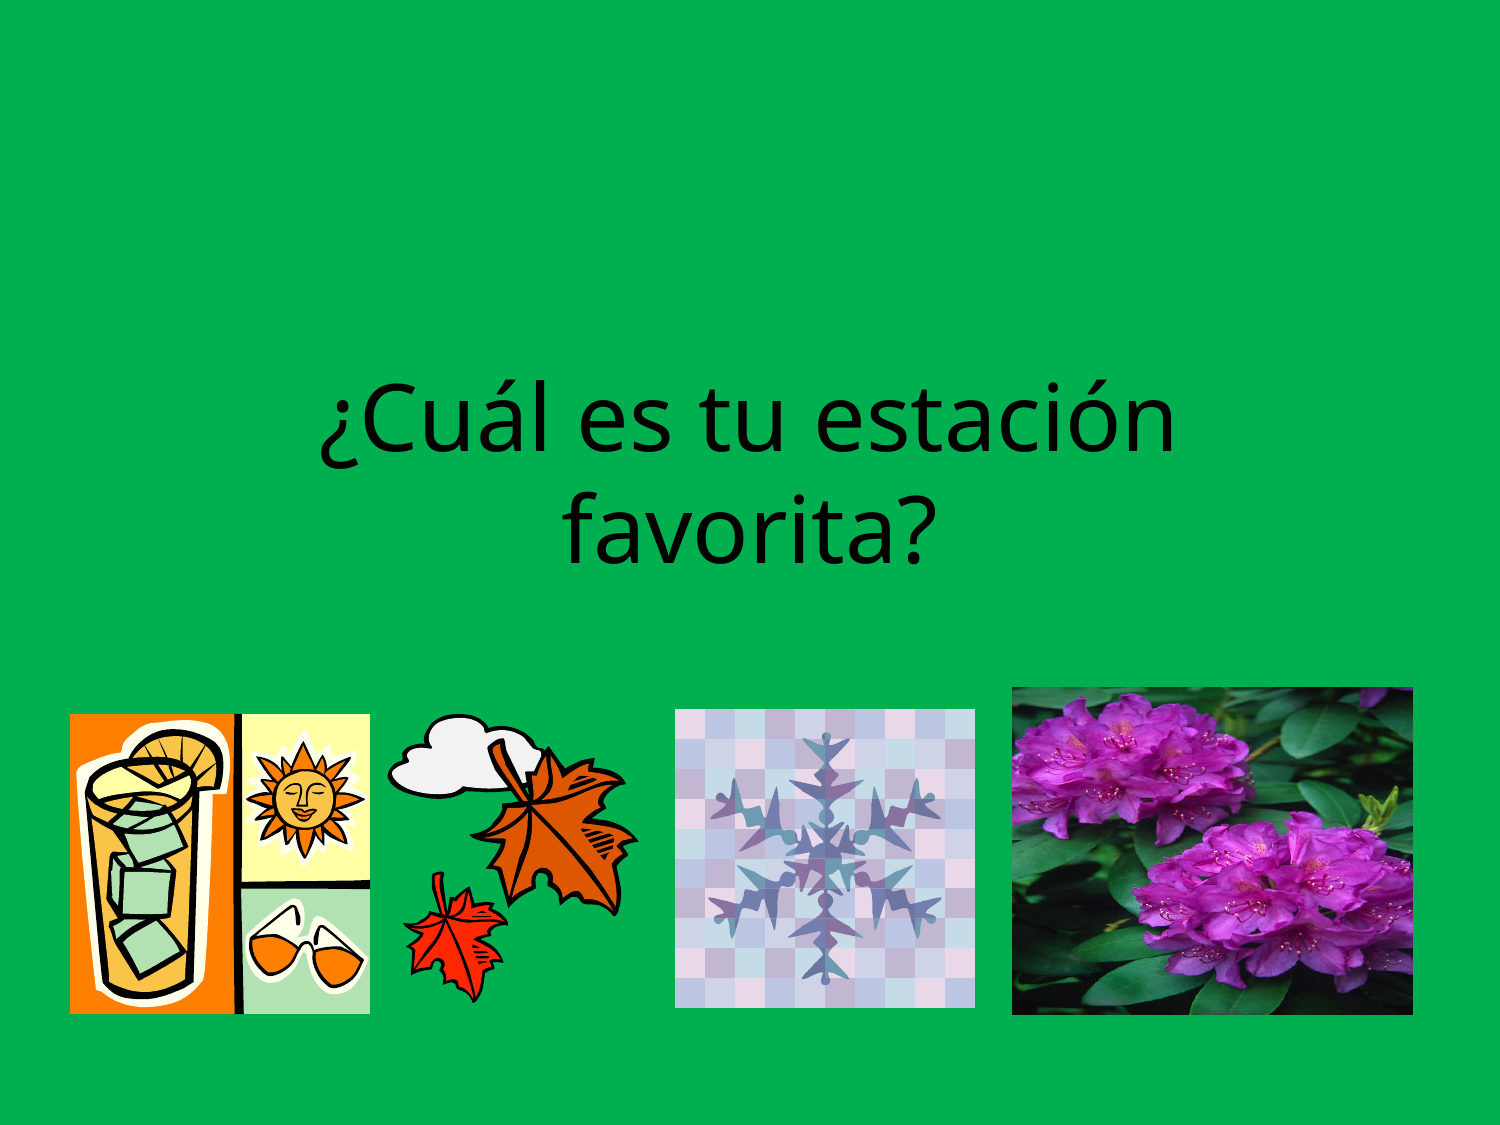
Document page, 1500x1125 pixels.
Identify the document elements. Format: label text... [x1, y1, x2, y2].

picture [674, 708, 976, 1009]
picture [387, 713, 640, 1004]
picture [69, 713, 371, 1015]
picture [1012, 687, 1413, 1015]
title ¿Cuál es tu estación favorita? [112, 349, 1388, 591]
